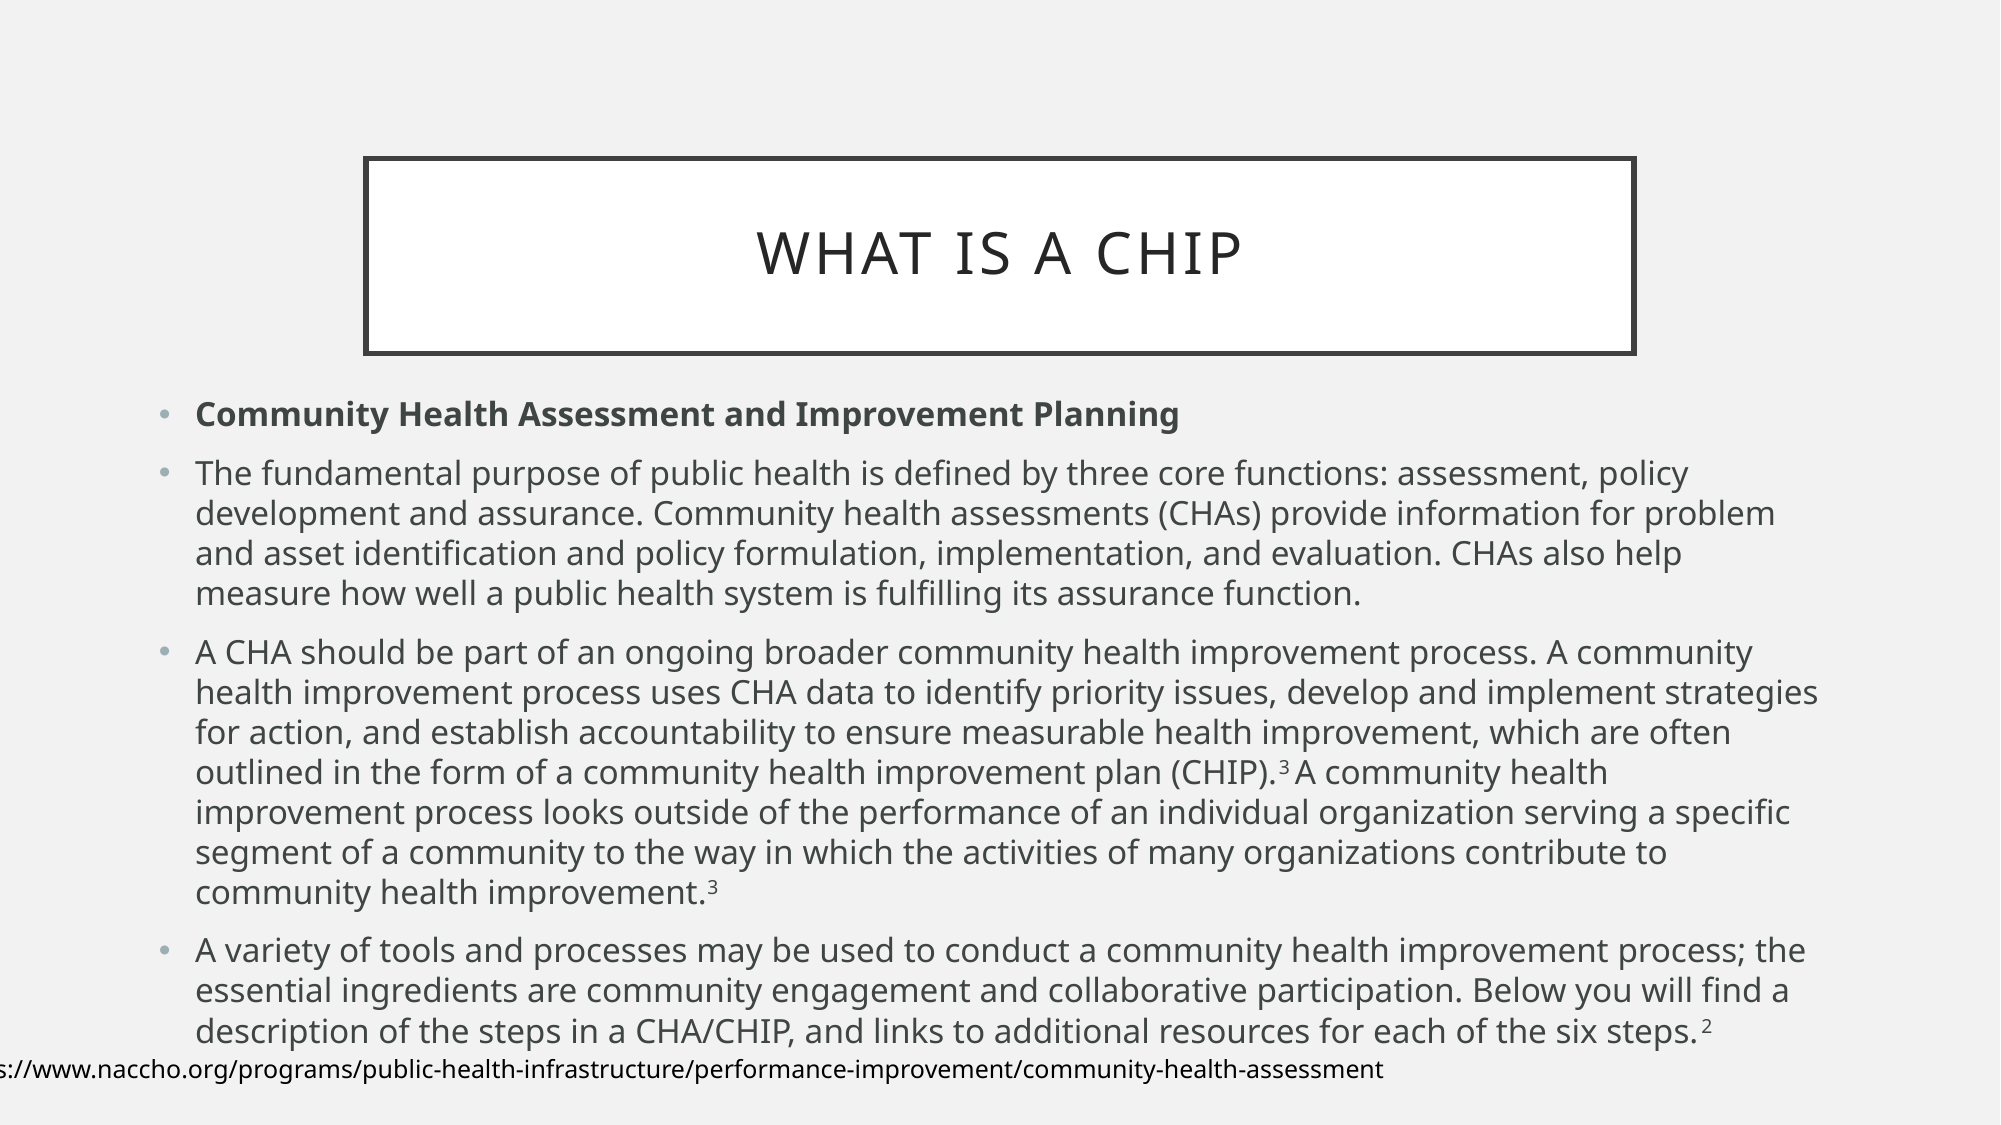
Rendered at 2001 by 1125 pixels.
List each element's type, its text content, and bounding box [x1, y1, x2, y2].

list Community Health Assessment and Improvement Planning The fundamental purpose of public health is defined by three core functions: assessment, policy development and assurance. Community health assessments (CHAs) provide information for problem and asset identification and policy formulation, implementation, and evaluation. CHAs also help measure how well a public health system is fulfilling its assurance function. A CHA should be part of an ongoing broader community health improvement process. A community health improvement process uses CHA data to identify priority issues, develop and implement strategies for action, and establish accountability to ensure measurable health improvement, which are often outlined in the form of a community health improvement plan (CHIP).3 A community health improvement process looks outside of the performance of an individual organization serving a specific segment of a community to the way in which the activities of many organizations contribute to community health improvement.3 A variety of tools and processes may be used to conduct a community health improvement process; the essential ingredients are community engagement and collaborative participation. Below you will find a description of the steps in a CHA/CHIP, and links to additional resources for each of the six steps.2 [143, 385, 1842, 1076]
text_box https://www.naccho.org/programs/public-health-infrastructure/performance-improvement/community-health-assessment [0, 1045, 1401, 1091]
title What is a CHIP [363, 156, 1637, 356]
